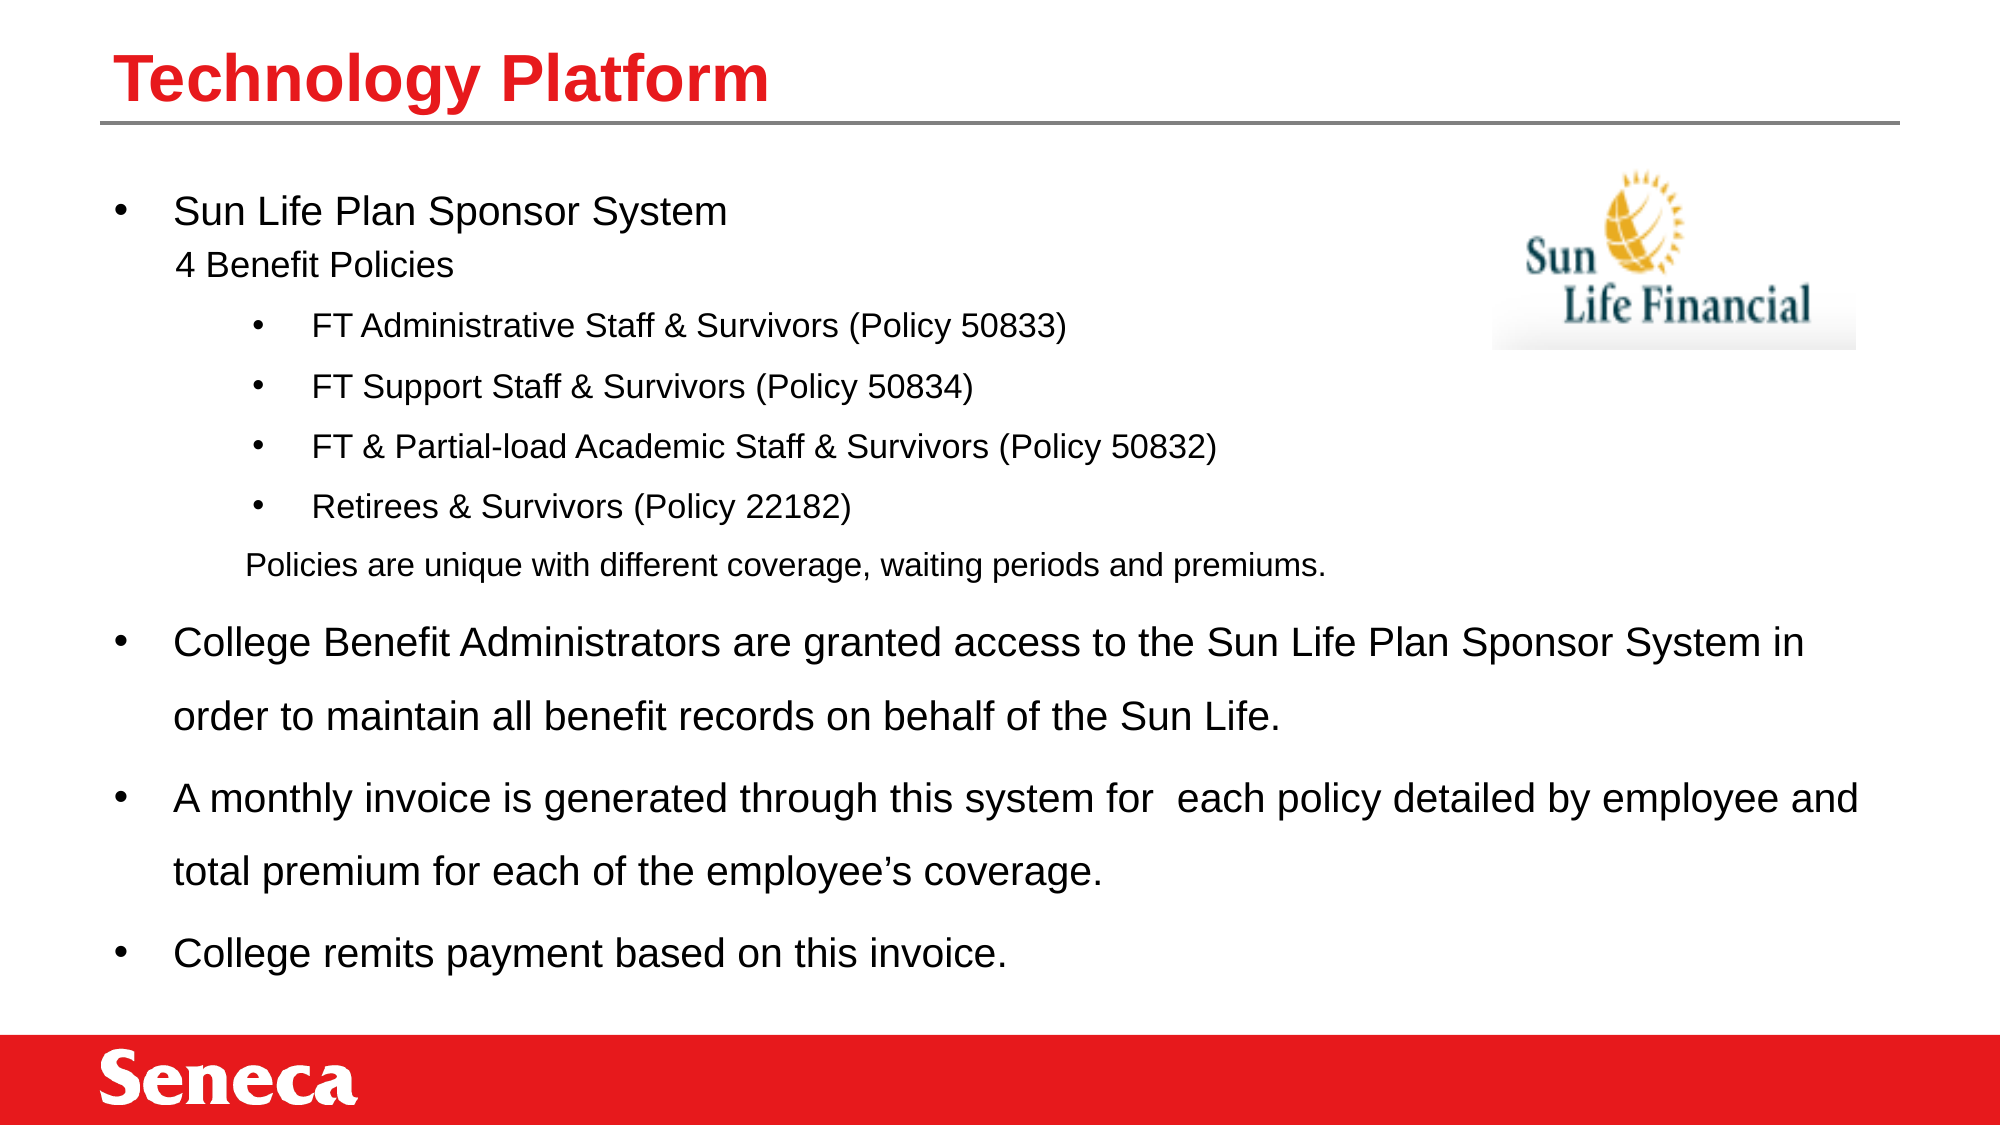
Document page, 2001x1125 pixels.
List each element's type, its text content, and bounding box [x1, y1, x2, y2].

title Technology Platform [99, 0, 1900, 122]
list Sun Life Plan Sponsor System 4 Benefit Policies FT Administrative Staff & Survivors (Policy 50833) FT Support Staff & Survivors (Policy 50834) FT & Partial-load Academic Staff & Survivors (Policy 50832) Retirees & Survivors (Policy 22182) Policies are unique with different coverage, waiting periods and premiums. College Benefit Administrators are granted access to the Sun Life Plan Sponsor System in order to maintain all benefit records on behalf of the Sun Life. A monthly invoice is generated through this system for each policy detailed by employee and total premium for each of the employee’s coverage. College remits payment based on this invoice. [100, 153, 1901, 986]
picture [1492, 152, 1857, 351]
picture [97, 1046, 360, 1108]
